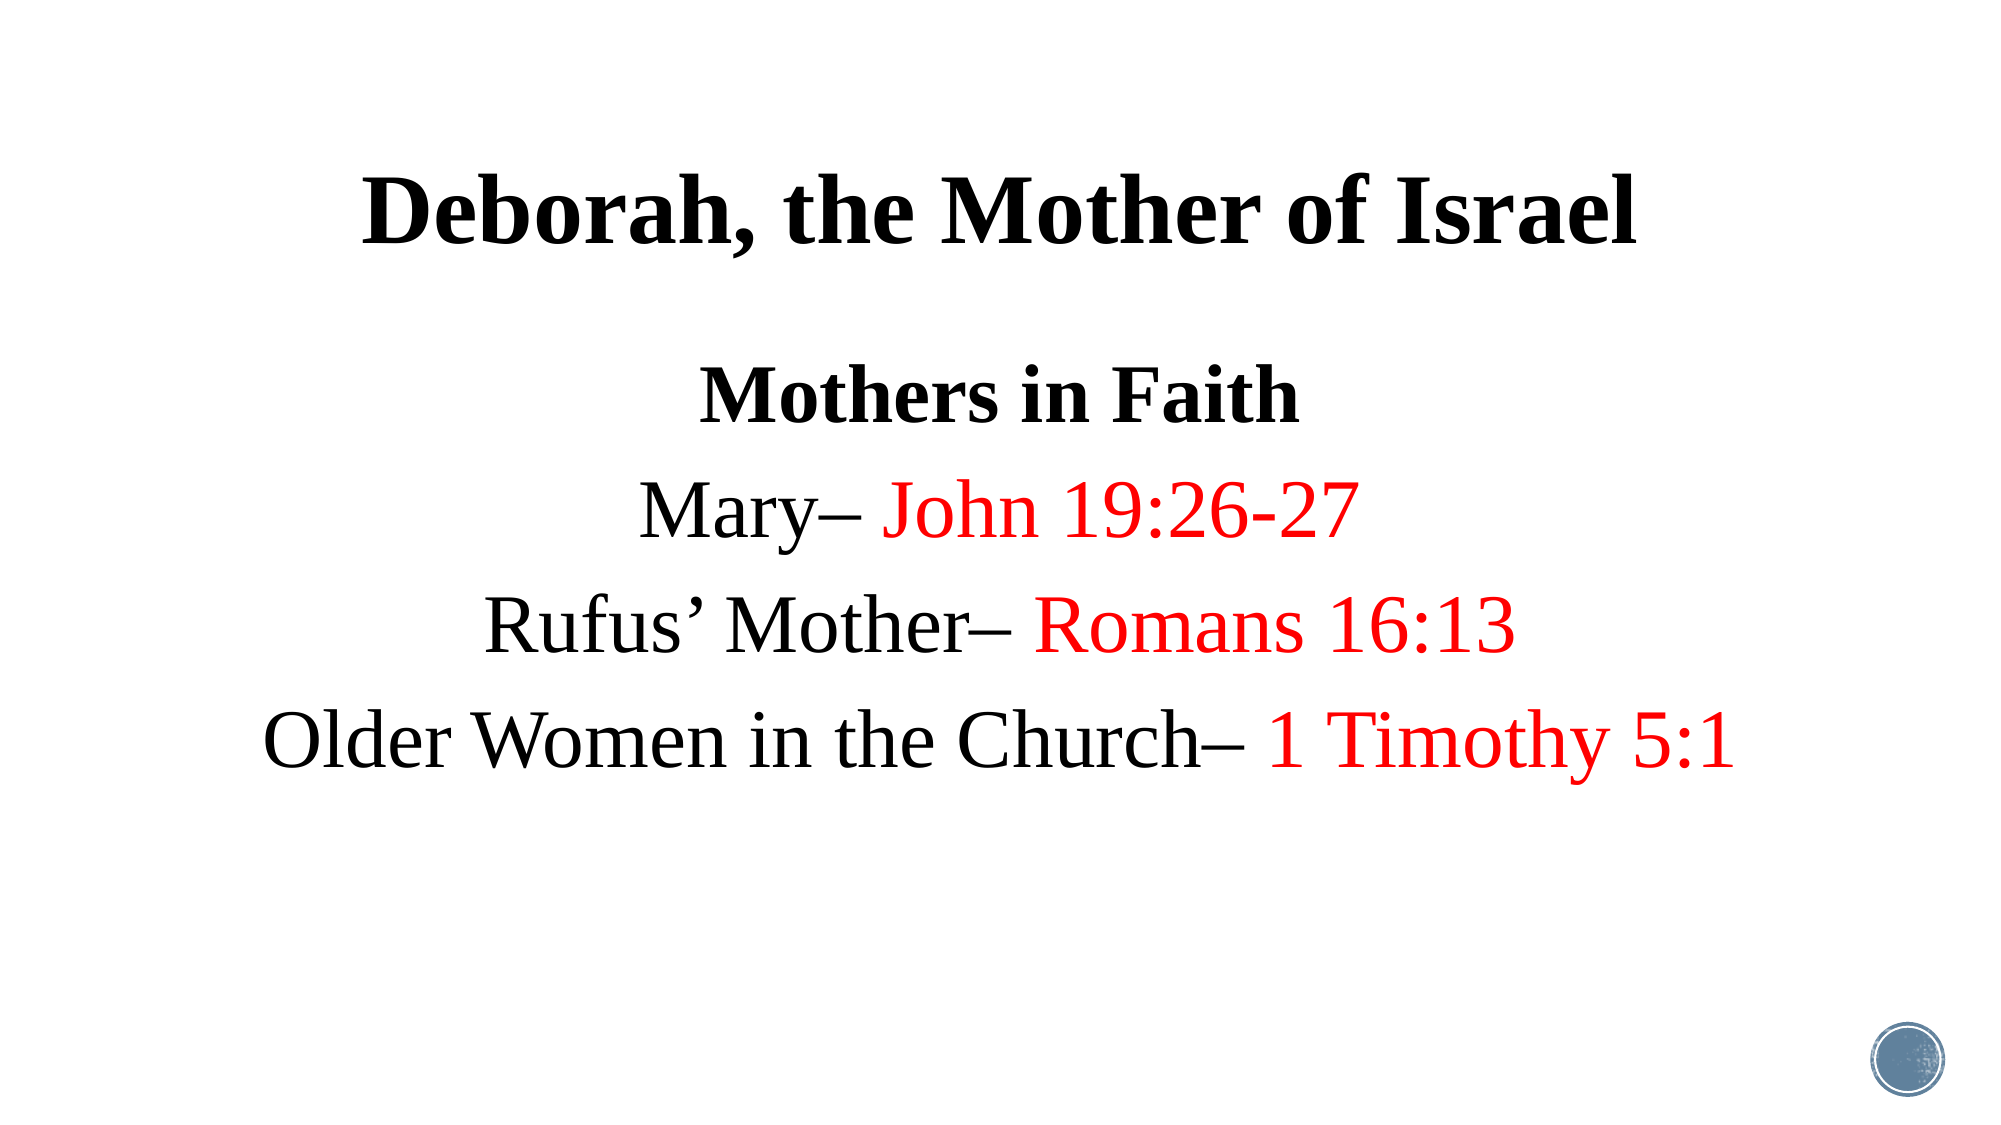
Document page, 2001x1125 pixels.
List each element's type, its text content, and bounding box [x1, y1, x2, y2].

title Deborah, the Mother of Israel [175, 79, 1826, 343]
list Mothers in Faith Mary– John 19:26-27 Rufus’ Mother– Romans 16:13 Older Women in the Church– 1 Timothy 5:1 [175, 343, 1826, 883]
